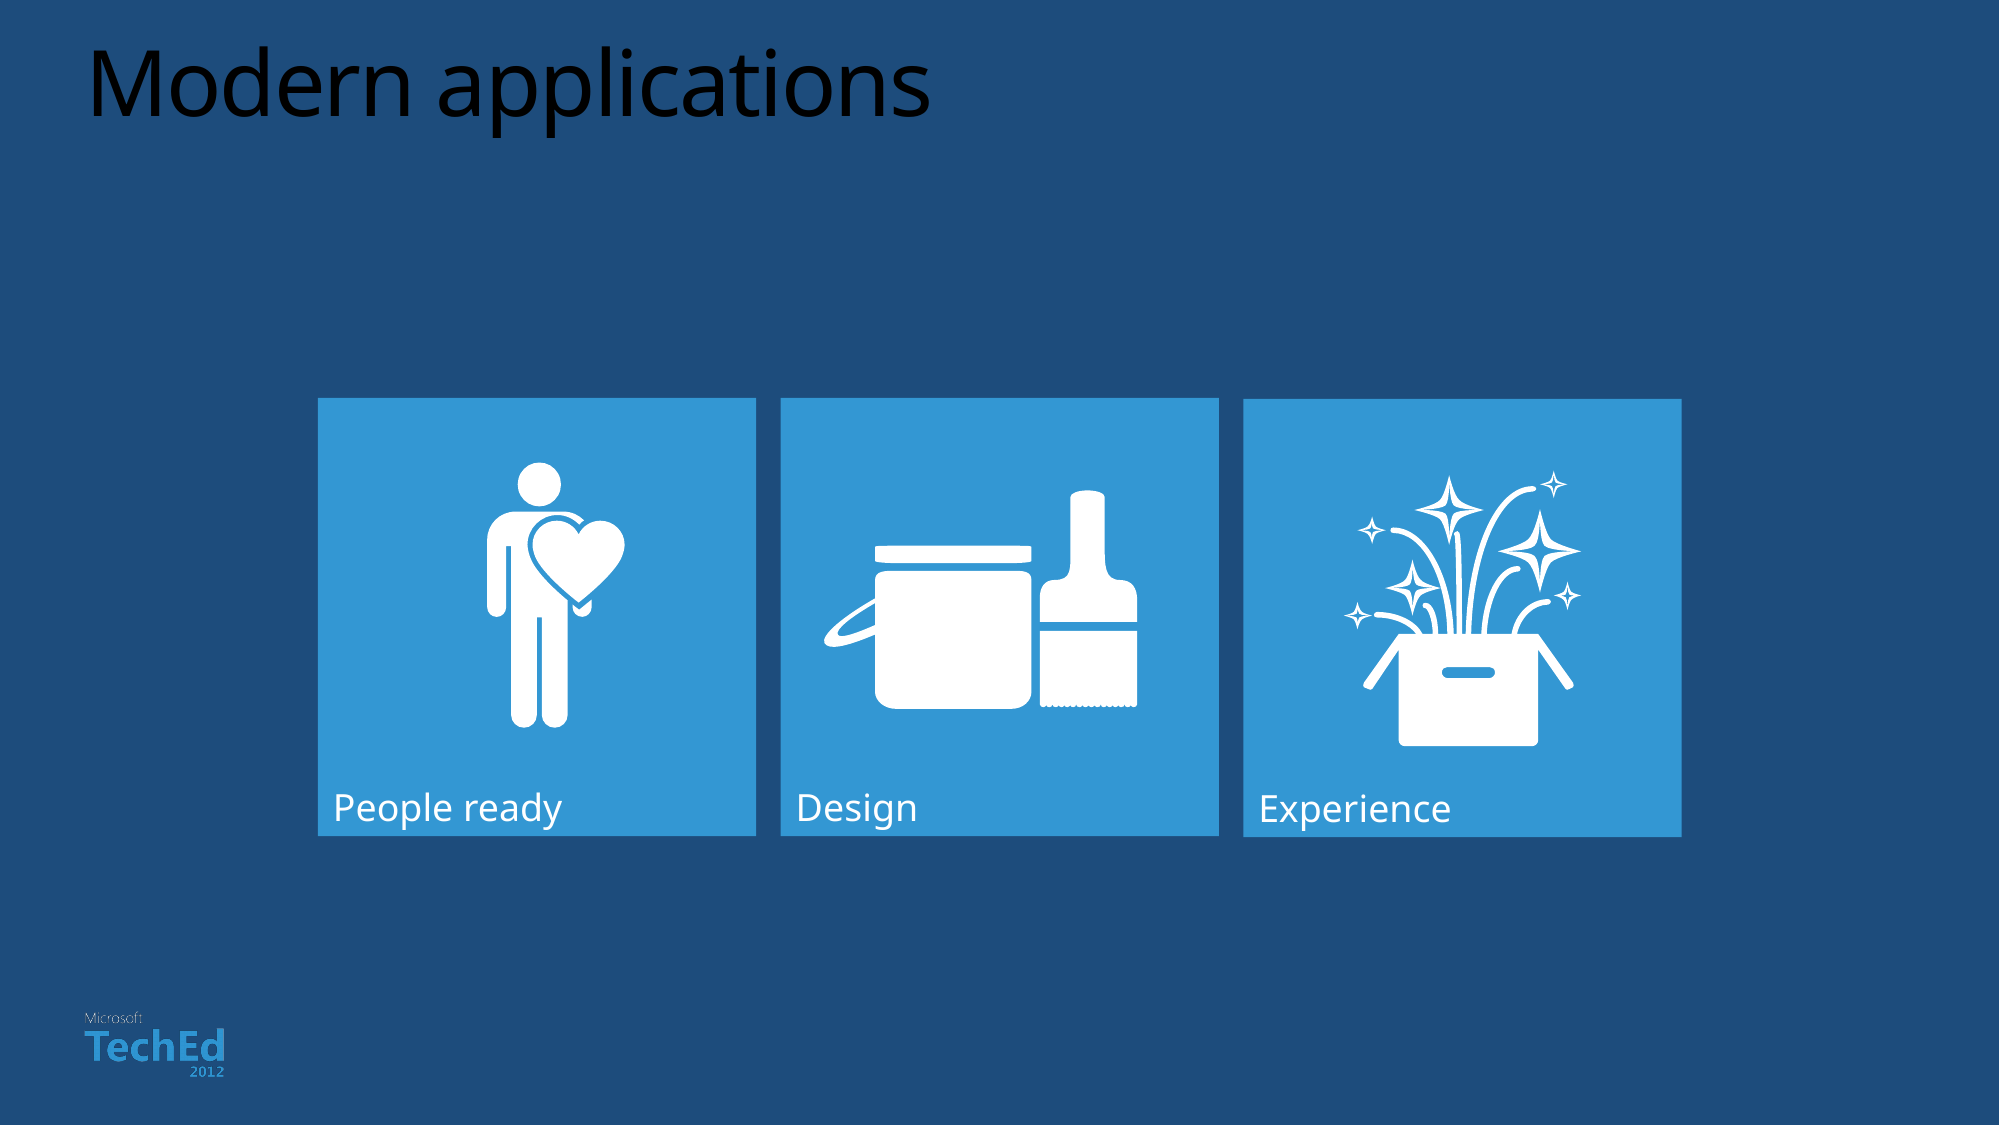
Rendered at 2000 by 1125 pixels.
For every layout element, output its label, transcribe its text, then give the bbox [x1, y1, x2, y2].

text_box [1553, 581, 1582, 611]
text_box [820, 490, 1138, 709]
text_box [1539, 470, 1568, 499]
text_box People ready [316, 396, 758, 838]
text_box Experience [1241, 397, 1684, 839]
text_box Design [779, 396, 1221, 838]
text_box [486, 462, 625, 728]
picture [84, 1010, 238, 1081]
title Modern applications [85, 37, 1914, 138]
text_box [1343, 475, 1574, 747]
text_box [1497, 509, 1582, 593]
